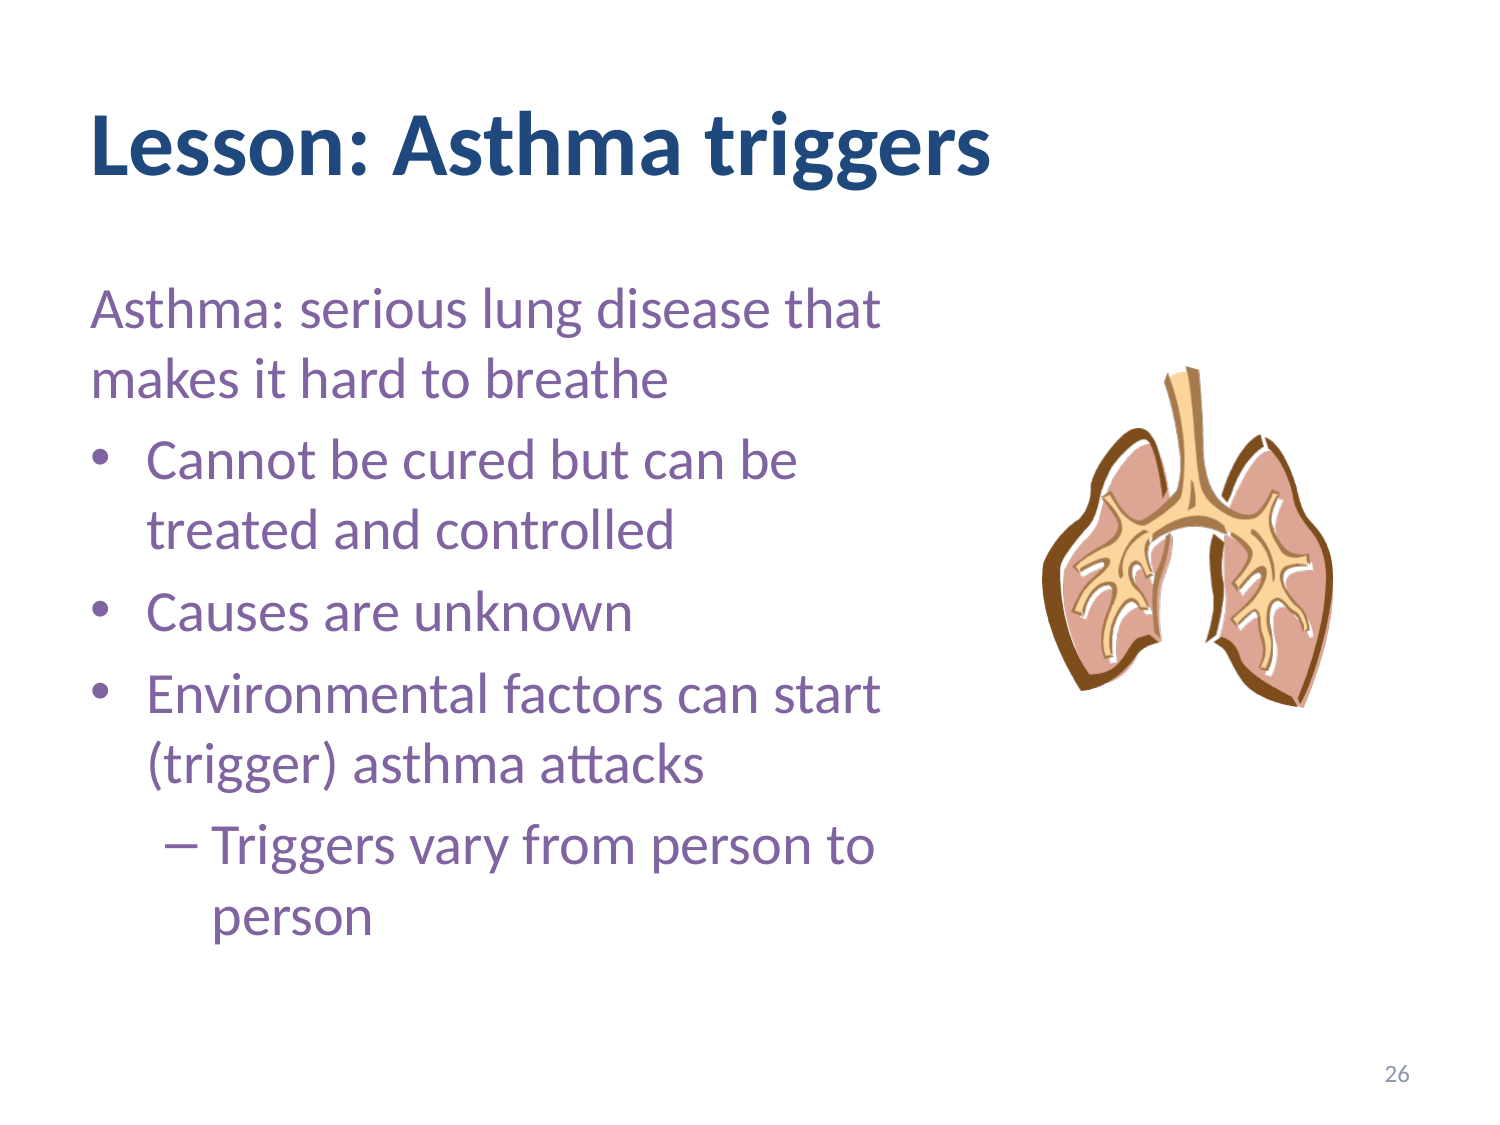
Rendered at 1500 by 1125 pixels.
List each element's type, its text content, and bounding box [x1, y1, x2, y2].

slide_number 26 [1074, 1042, 1425, 1103]
title Lesson: Asthma triggers [75, 45, 1425, 233]
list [1037, 361, 1338, 714]
list Asthma: serious lung disease that makes it hard to breathe Cannot be cured but can be treated and controlled Causes are unknown Environmental factors can start (trigger) asthma attacks Triggers vary from person to person [75, 262, 975, 1075]
